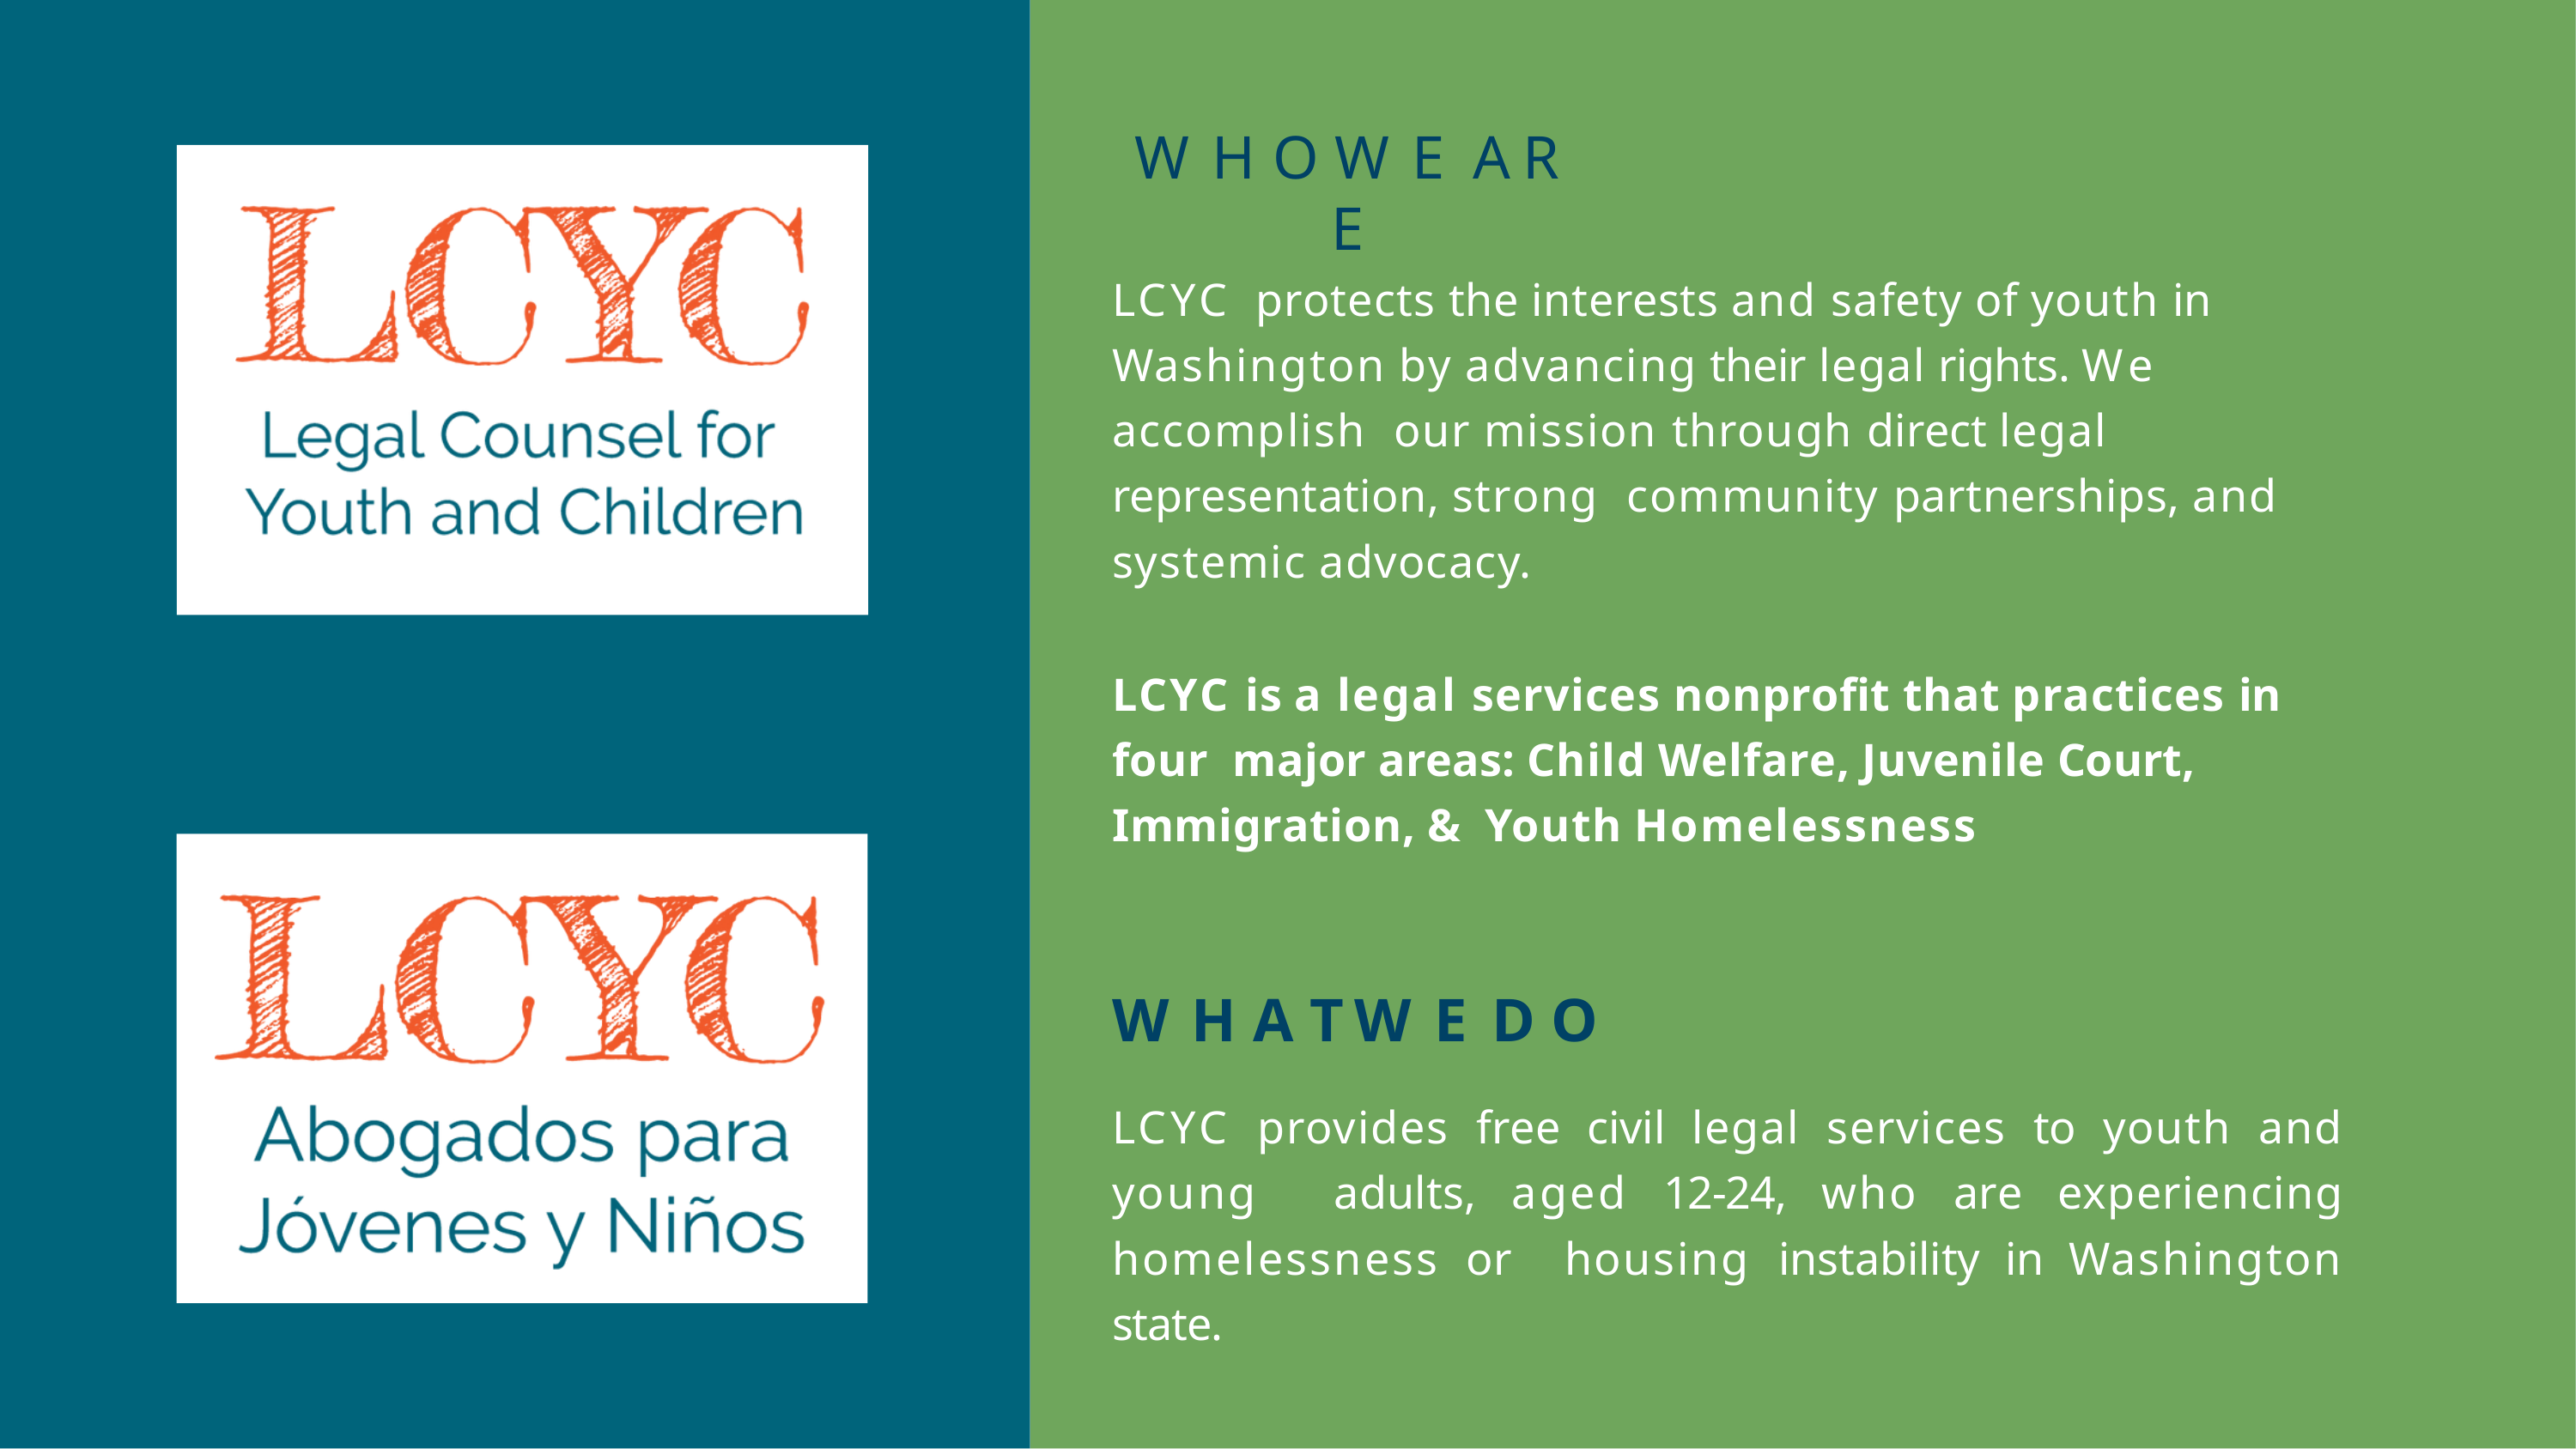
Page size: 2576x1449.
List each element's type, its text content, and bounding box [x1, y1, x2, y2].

text_box [176, 834, 868, 1304]
text_box [176, 144, 869, 615]
text_box [235, 205, 810, 536]
text_box LCYC protects the interests and safety of youth in Washington by advancing their legal rights. We accomplish our mission through direct legal representation, strong community partnerships, and systemic advocacy. LCYC is a legal services nonprofit that practices in four major areas: Child Welfare, Juvenile Court, Immigration, & Youth Homelessness W H A T W E D O LCYC provides free civil legal services to youth and young adults, aged 12-24, who are experiencing homelessness or housing instability in Washington state. [1109, 258, 2378, 1349]
title W H O W E A R E [1109, 68, 1583, 258]
text_box [1030, 0, 2576, 1449]
text_box [0, 0, 1030, 1449]
text_box [214, 867, 831, 1270]
